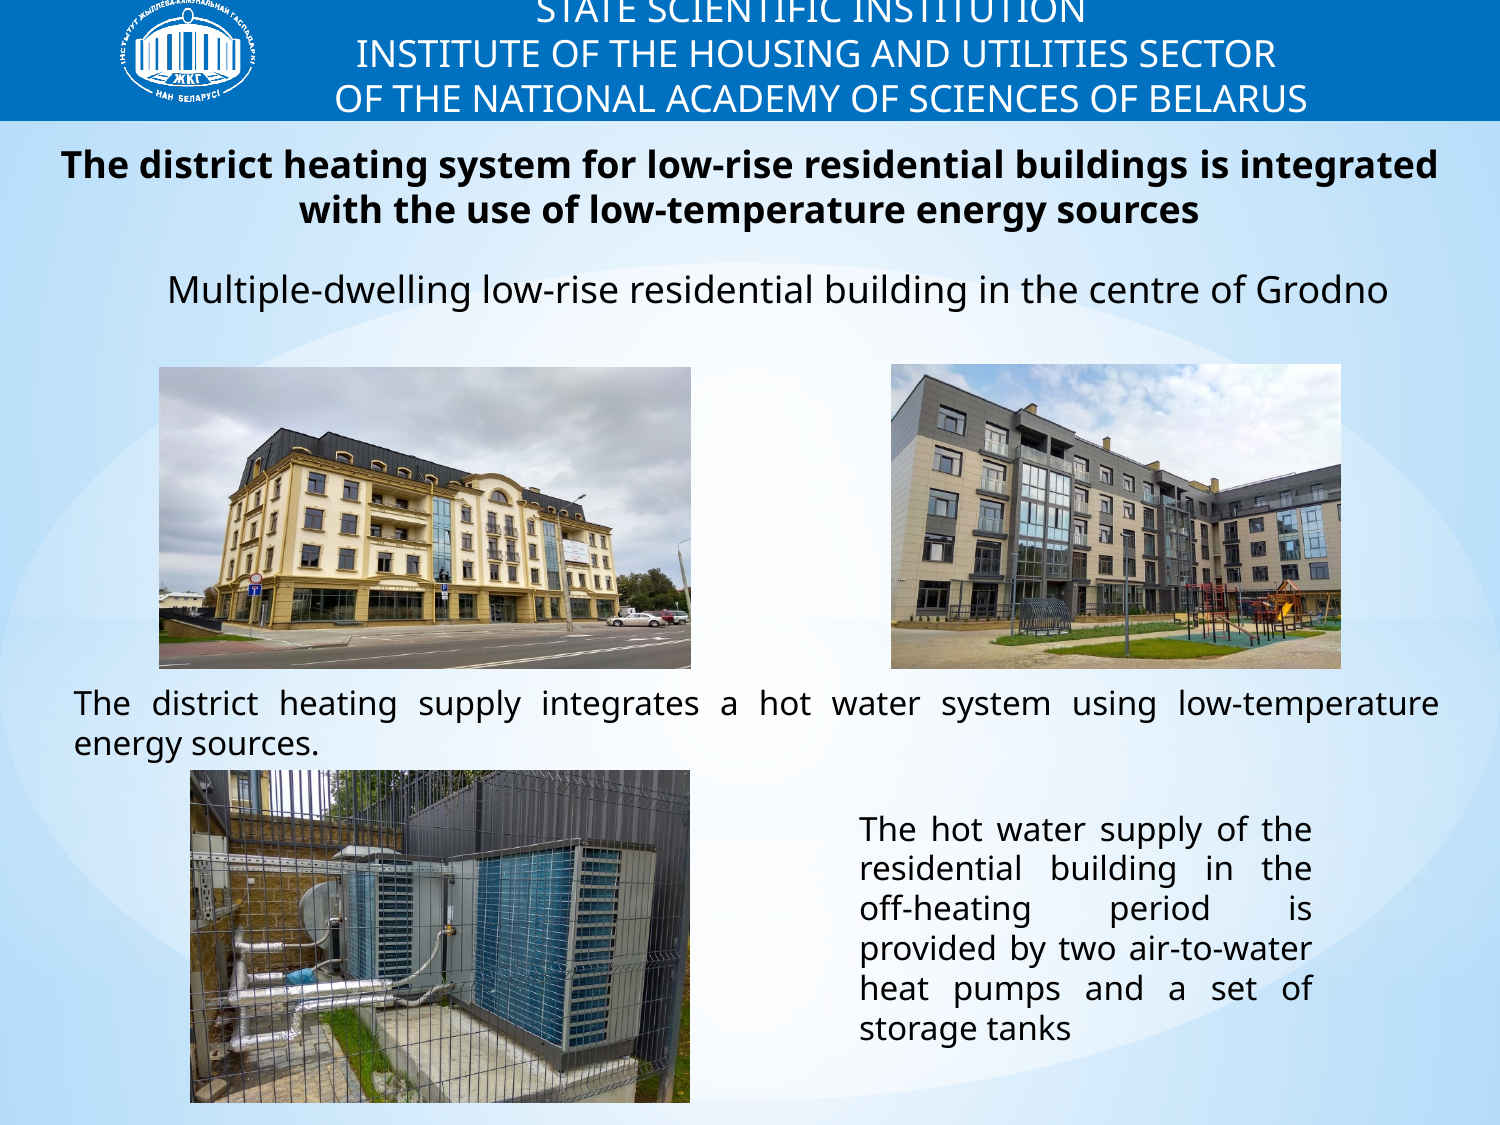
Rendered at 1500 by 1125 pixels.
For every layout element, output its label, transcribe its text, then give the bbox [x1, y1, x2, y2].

text_box The district heating supply integrates a hot water system using low-temperature energy sources. [58, 674, 1457, 770]
text_box The hot water supply of the residential building in the off-heating period is provided by two air-to-water heat pumps and a set of storage tanks [844, 800, 1329, 1055]
picture [159, 366, 691, 669]
text_box The district heating system for low-rise residential buildings is integrated with the use of low-temperature energy sources [0, 133, 1500, 238]
picture [119, 0, 255, 102]
picture [190, 770, 691, 1103]
picture [891, 364, 1341, 670]
text_box Multiple-dwelling low-rise residential building in the centre of Grodno [58, 251, 1500, 319]
text_box STATE SCIENTIFIC INSTITUTION INSTITUTE OF THE HOUSING AND UTILITIES SECTOR OF THE NATIONAL ACADEMY OF SCIENCES OF BELARUS [0, 0, 1500, 122]
